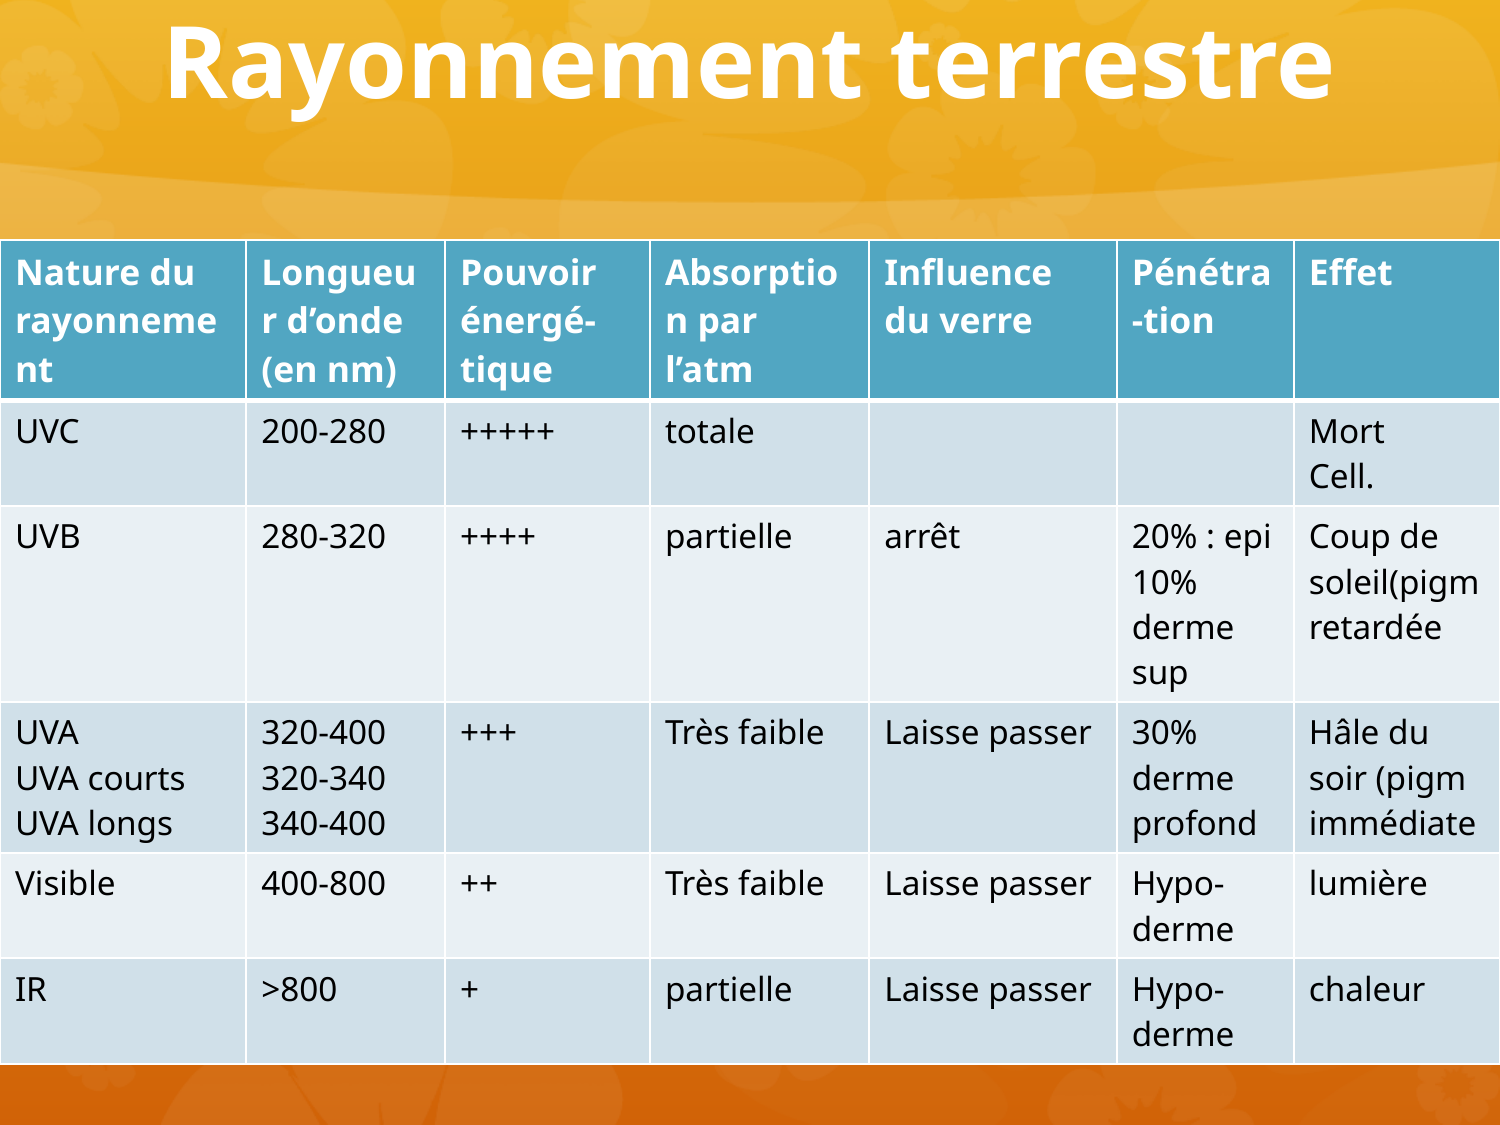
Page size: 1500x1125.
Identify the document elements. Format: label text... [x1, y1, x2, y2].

picture [0, 0, 1500, 239]
table_cell arrêt [870, 507, 1116, 701]
table_cell lumière [1295, 854, 1499, 957]
table_cell 320-400 320-340 340-400 [247, 703, 444, 852]
table_cell +++ [446, 703, 649, 852]
table_cell ++++ [446, 507, 649, 701]
table_cell Hâle du soir (pigm immédiate [1295, 703, 1499, 852]
table_header Effet [1295, 241, 1499, 398]
table_cell Hypo-derme [1118, 854, 1293, 957]
table_cell Très faible [651, 854, 868, 957]
table_cell UVB [1, 507, 245, 701]
table_cell Hypo-derme [1118, 959, 1293, 1063]
table_cell 20% : epi 10% derme sup [1118, 507, 1293, 701]
table_cell UVC [1, 403, 245, 505]
table_cell Très faible [651, 703, 868, 852]
table_cell Laisse passer [870, 703, 1116, 852]
table_cell totale [651, 403, 868, 505]
table_cell IR [1, 959, 245, 1063]
table_cell Laisse passer [870, 959, 1116, 1063]
table_cell Laisse passer [870, 854, 1116, 957]
table_header Longueur d’onde (en nm) [247, 241, 444, 398]
picture [0, 1065, 1500, 1125]
table_cell + [446, 959, 649, 1063]
table_cell partielle [651, 959, 868, 1063]
table_cell [870, 403, 1116, 505]
title Rayonnement terrestre [127, 0, 1372, 130]
table_header Pénétra-tion [1118, 241, 1293, 398]
table_cell 280-320 [247, 507, 444, 701]
table_cell >800 [247, 959, 444, 1063]
table_cell Visible [1, 854, 245, 957]
table_cell [1118, 403, 1293, 505]
table_cell 200-280 [247, 403, 444, 505]
table_cell 30% derme profond [1118, 703, 1293, 852]
table_cell UVA UVA courts UVA longs [1, 703, 245, 852]
table_header Pouvoir énergé-tique [446, 241, 649, 398]
table_cell +++++ [446, 403, 649, 505]
table_cell Mort Cell. [1295, 403, 1499, 505]
table_cell 400-800 [247, 854, 444, 957]
table_header Influence du verre [870, 241, 1116, 398]
table_header Absorption par l’atm [651, 241, 868, 398]
table_cell ++ [446, 854, 649, 957]
table_header Nature du rayonnement [1, 241, 245, 398]
table_cell chaleur [1295, 959, 1499, 1063]
table_cell partielle [651, 507, 868, 701]
table_cell Coup de soleil(pigm retardée [1295, 507, 1499, 701]
